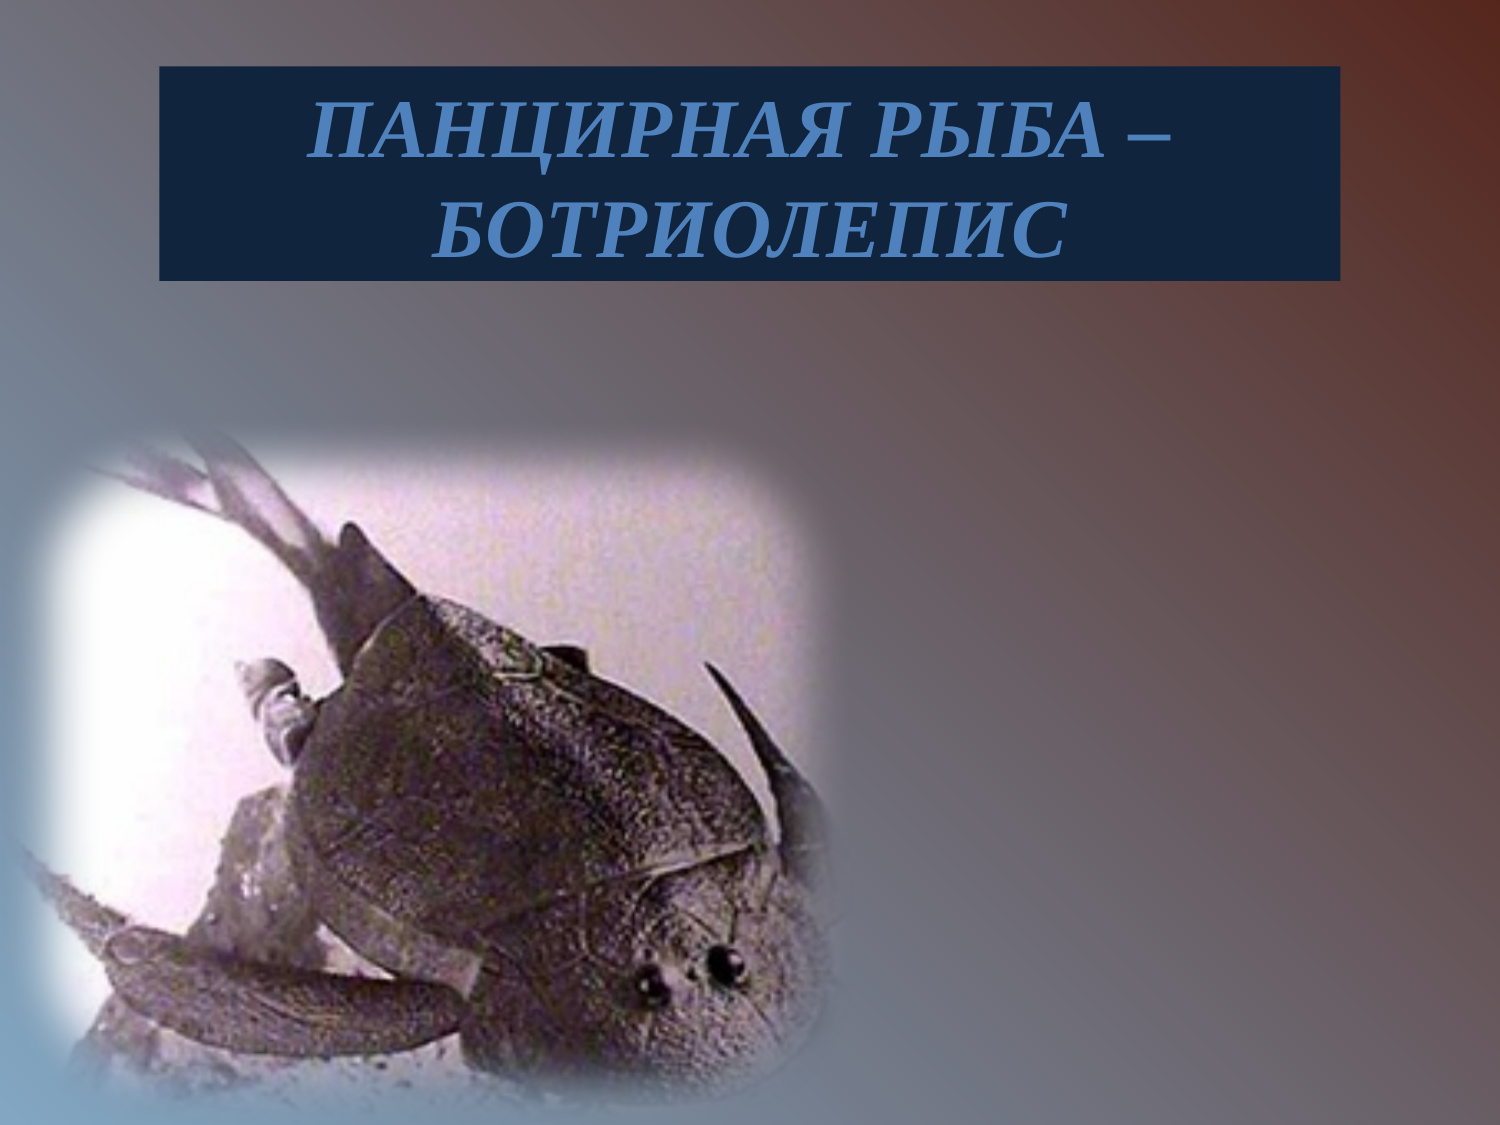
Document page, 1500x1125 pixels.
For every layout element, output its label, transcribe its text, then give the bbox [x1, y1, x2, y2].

text_box панцирная рыба – ботриолепис [159, 66, 1341, 281]
picture [0, 416, 857, 1125]
